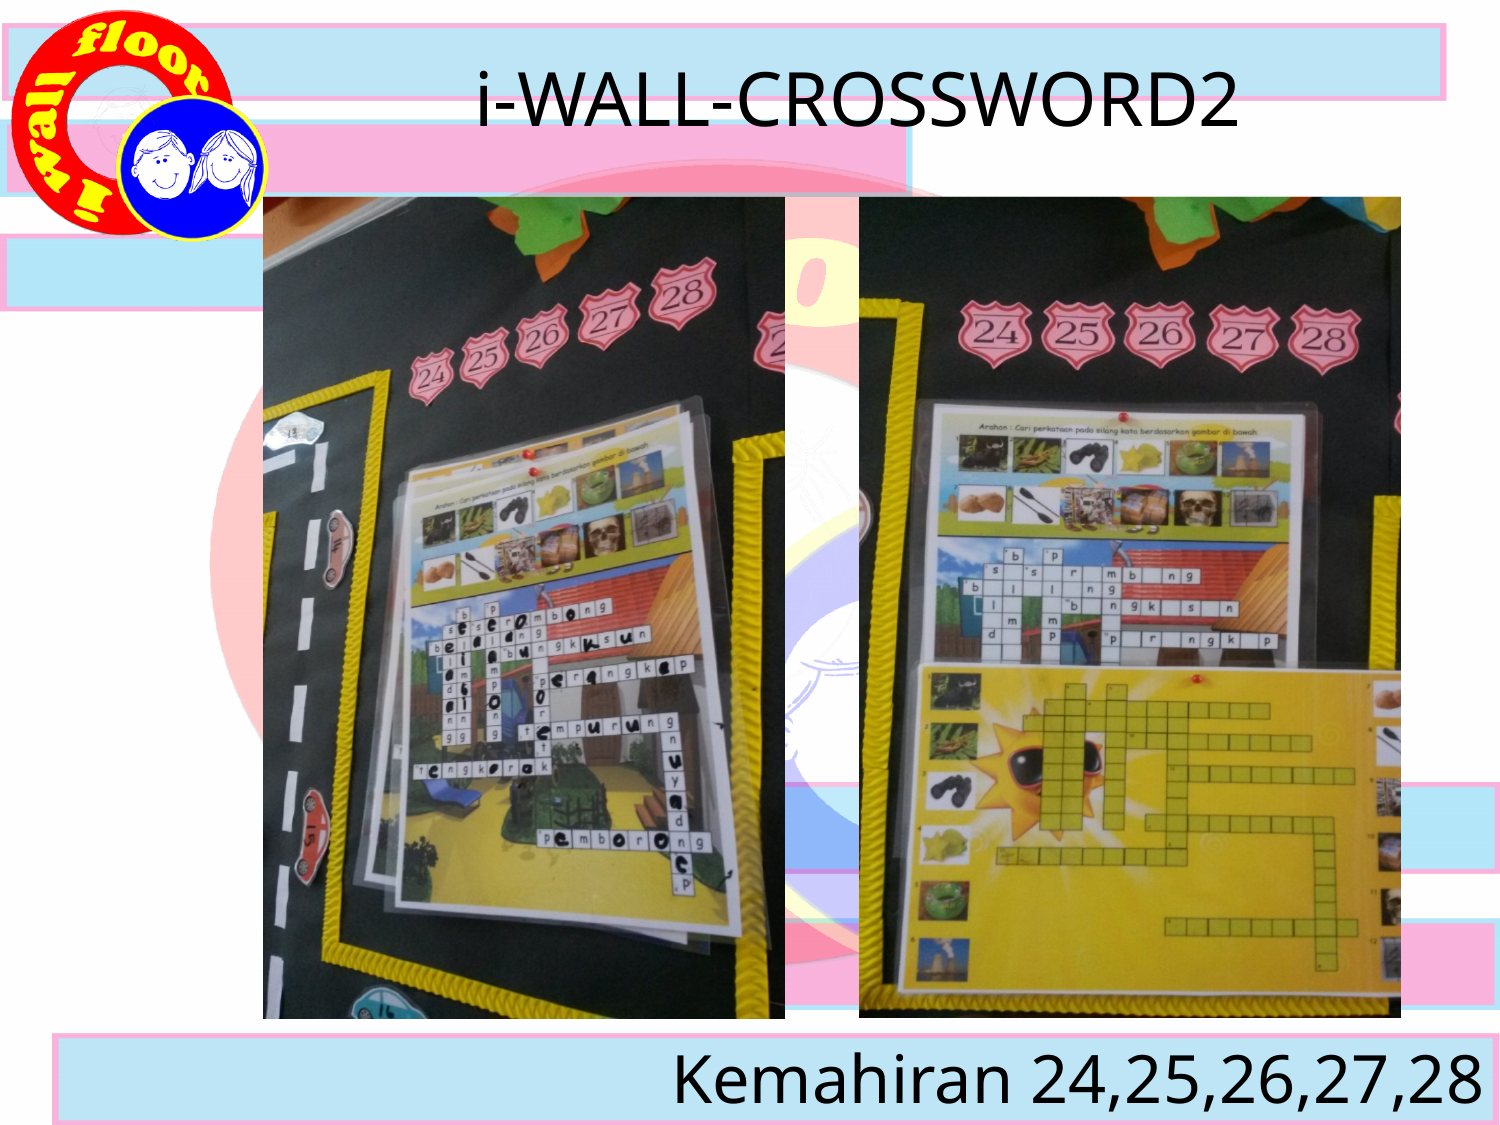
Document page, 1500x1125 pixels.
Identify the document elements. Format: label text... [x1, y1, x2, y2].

picture [0, 0, 1500, 1125]
text_box Kemahiran 24,25,26,27,28 [321, 1029, 1500, 1124]
text_box i-WALL-CROSSWORD2 [459, 43, 1258, 149]
